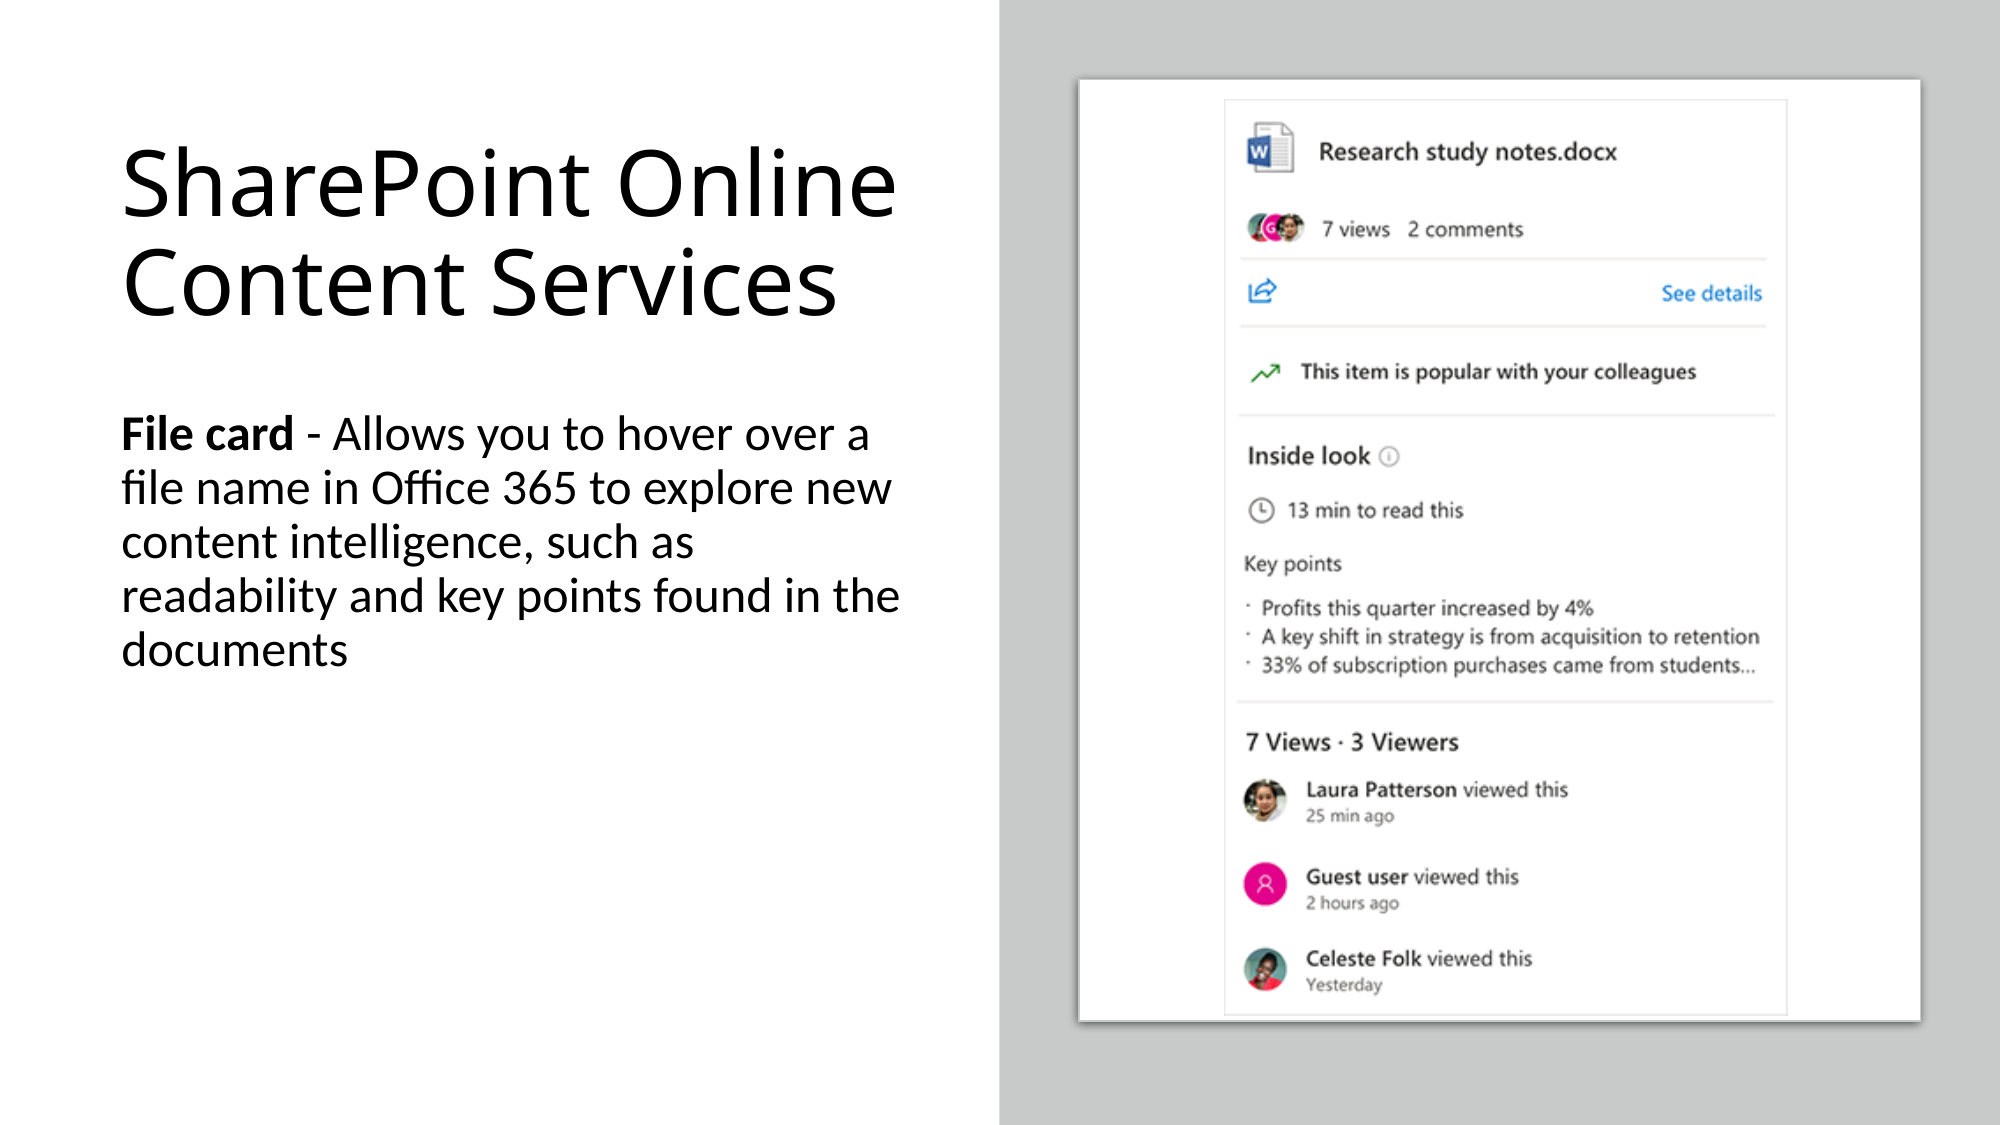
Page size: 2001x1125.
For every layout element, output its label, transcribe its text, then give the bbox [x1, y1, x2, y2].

title SharePoint Online Content Services [106, 103, 918, 370]
list File card - Allows you to hover over a file name in Office 365 to explore new content intelligence, such as readability and key points found in the documents [106, 399, 918, 1021]
text_box [1078, 78, 1922, 1022]
text_box [998, 0, 2000, 1125]
picture [1224, 99, 1788, 1016]
